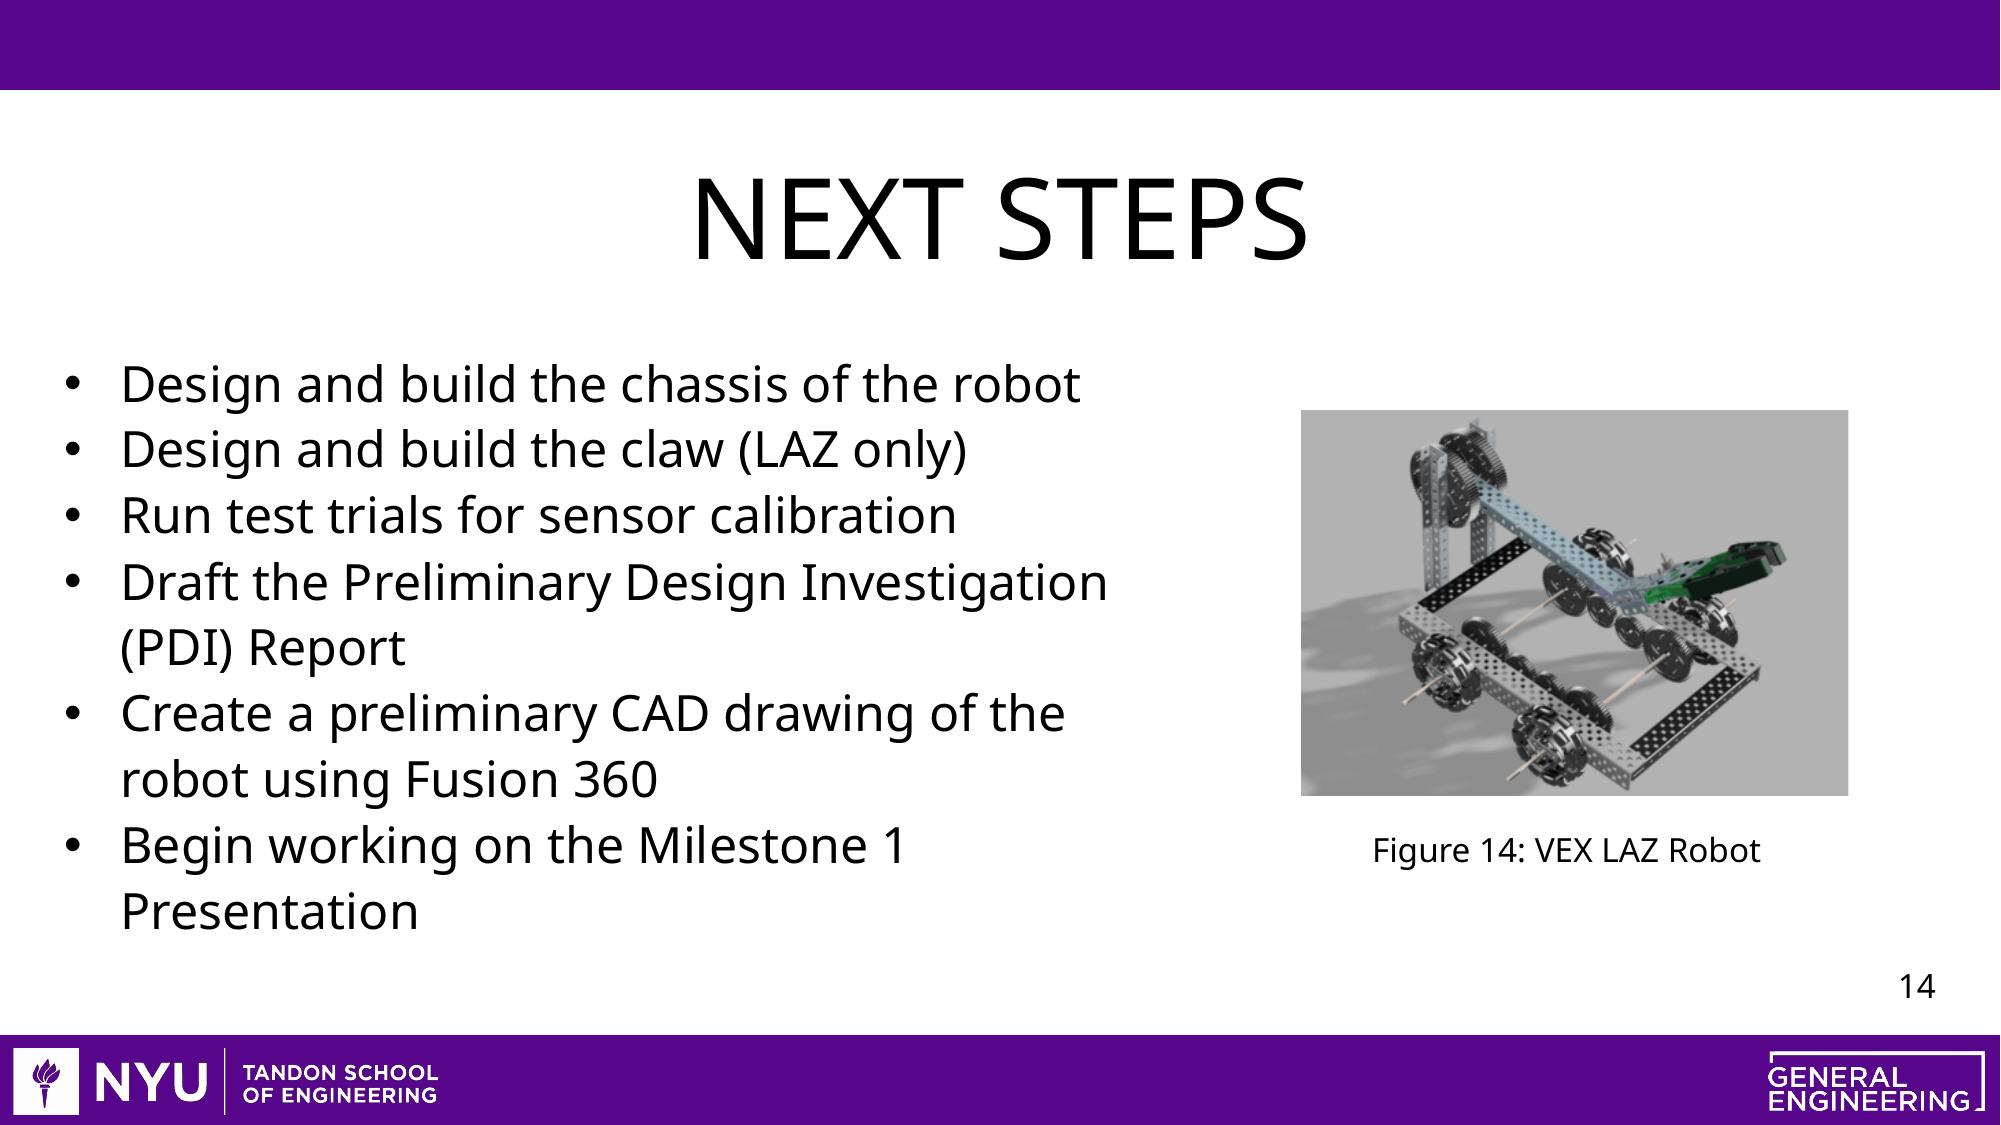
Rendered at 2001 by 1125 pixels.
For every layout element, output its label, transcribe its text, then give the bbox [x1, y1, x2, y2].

picture [1300, 410, 1849, 796]
picture [13, 1048, 439, 1115]
subtitle Design and build the chassis of the robot Design and build the claw (LAZ only) Run test trials for sensor calibration Draft the Preliminary Design Investigation (PDI) Report Create a preliminary CAD drawing of the robot using Fusion 360 Begin working on the Milestone 1 Presentation [49, 281, 1196, 1005]
title NEXT STEPS [92, 132, 1908, 292]
text_box [0, 0, 2000, 90]
text_box 14 [1802, 958, 1951, 1014]
picture [1768, 1051, 1985, 1111]
text_box Figure 14: VEX LAZ Robot [1174, 821, 1960, 877]
text_box [0, 1035, 2000, 1125]
